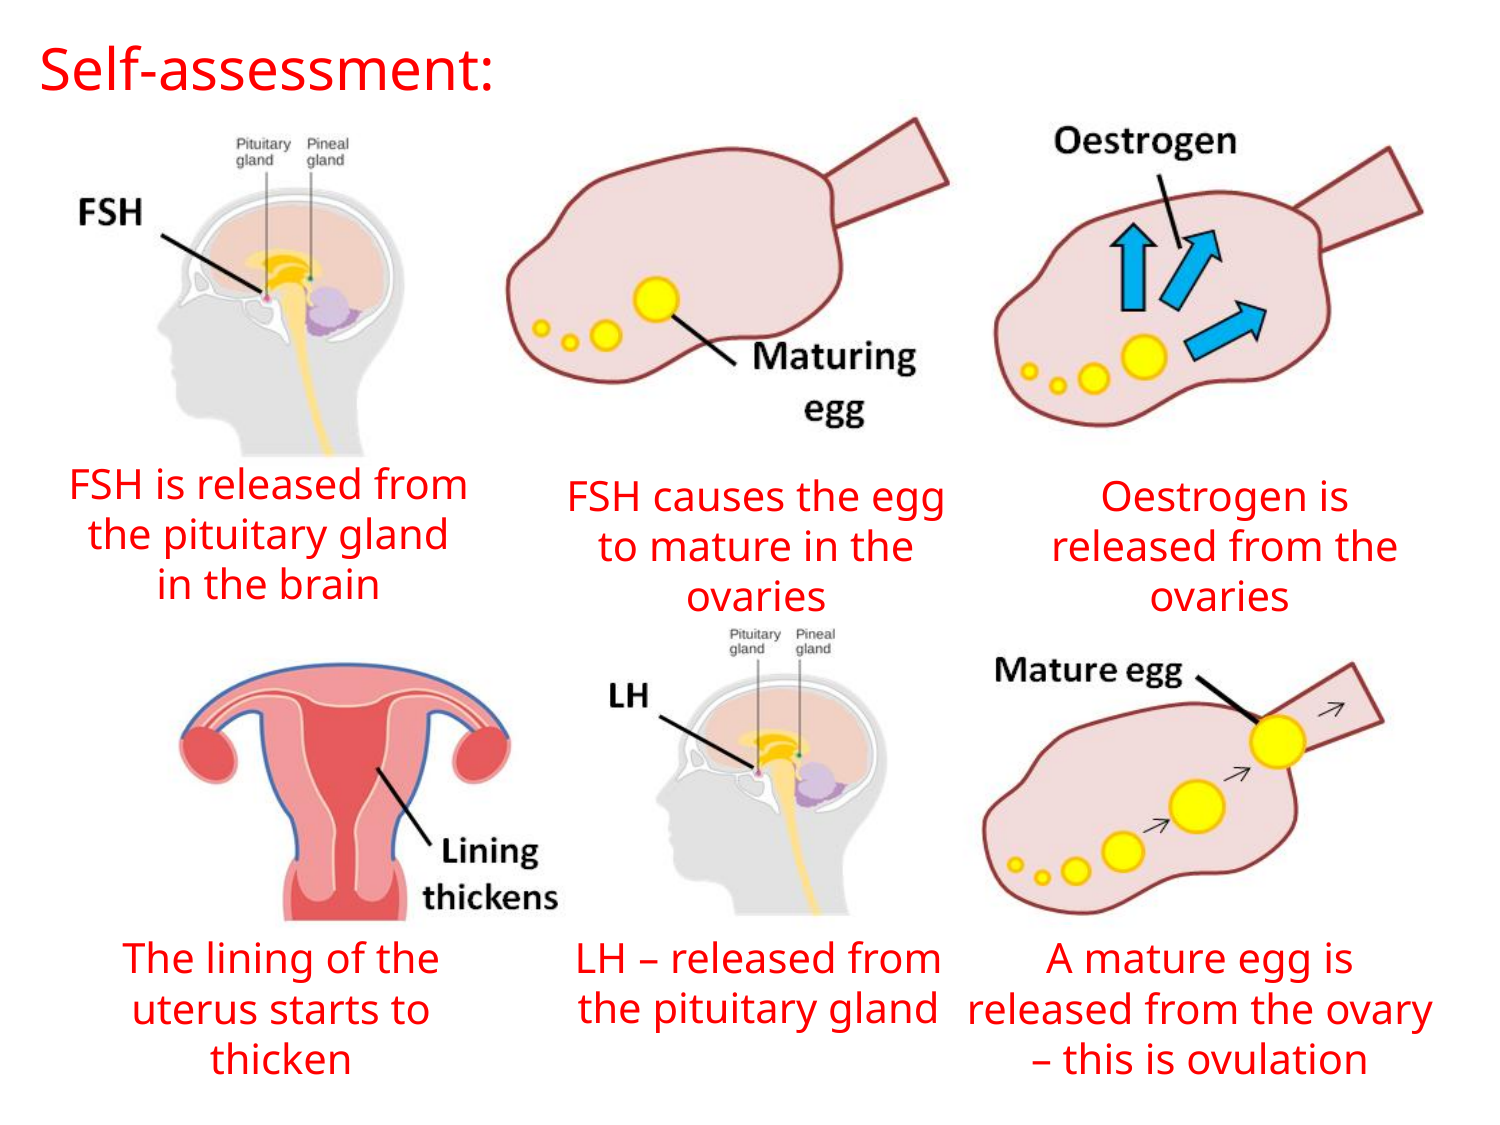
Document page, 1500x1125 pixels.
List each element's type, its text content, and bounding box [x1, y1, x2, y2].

text_box LH – released from the pituitary gland [549, 956, 950, 1040]
text_box The lining of the uterus starts to thicken [49, 924, 513, 1090]
picture [124, 599, 1413, 956]
text_box FSH is released from the pituitary gland in the brain [49, 510, 488, 615]
text_box A mature egg is released from the ovary – this is ovulation [950, 924, 1450, 1090]
text_box Self-assessment: [24, 24, 688, 110]
text_box Oestrogen is released from the ovaries [1025, 510, 1425, 628]
picture [49, 99, 1425, 510]
text_box FSH causes the egg to mature in the ovaries [549, 510, 963, 599]
